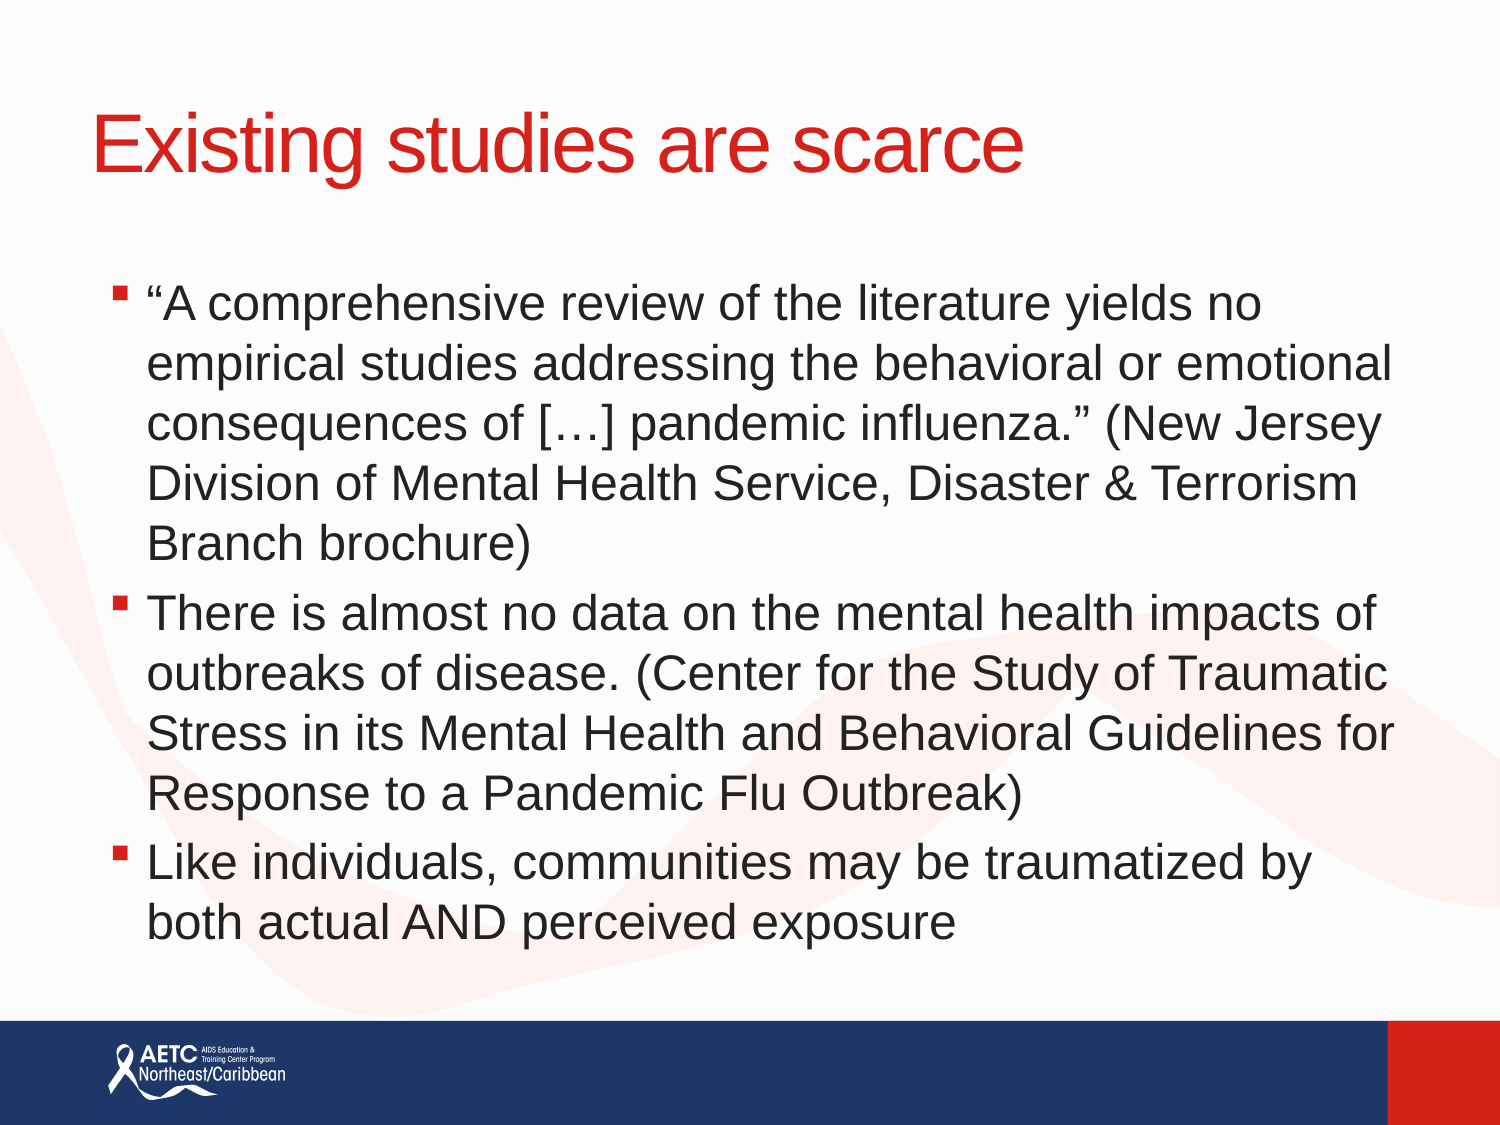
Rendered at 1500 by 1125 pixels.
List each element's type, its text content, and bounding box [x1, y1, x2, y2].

picture [0, 0, 1500, 1017]
title Existing studies are scarce [75, 45, 1440, 233]
list “A comprehensive review of the literature yields no empirical studies addressing the behavioral or emotional consequences of […] pandemic influenza.” (New Jersey Division of Mental Health Service, Disaster & Terrorism Branch brochure) There is almost no data on the mental health impacts of outbreaks of disease. (Center for the Study of Traumatic Stress in its Mental Health and Behavioral Guidelines for Response to a Pandemic Flu Outbreak) Like individuals, communities may be traumatized by both actual AND perceived exposure [75, 262, 1440, 979]
picture [108, 1044, 285, 1100]
